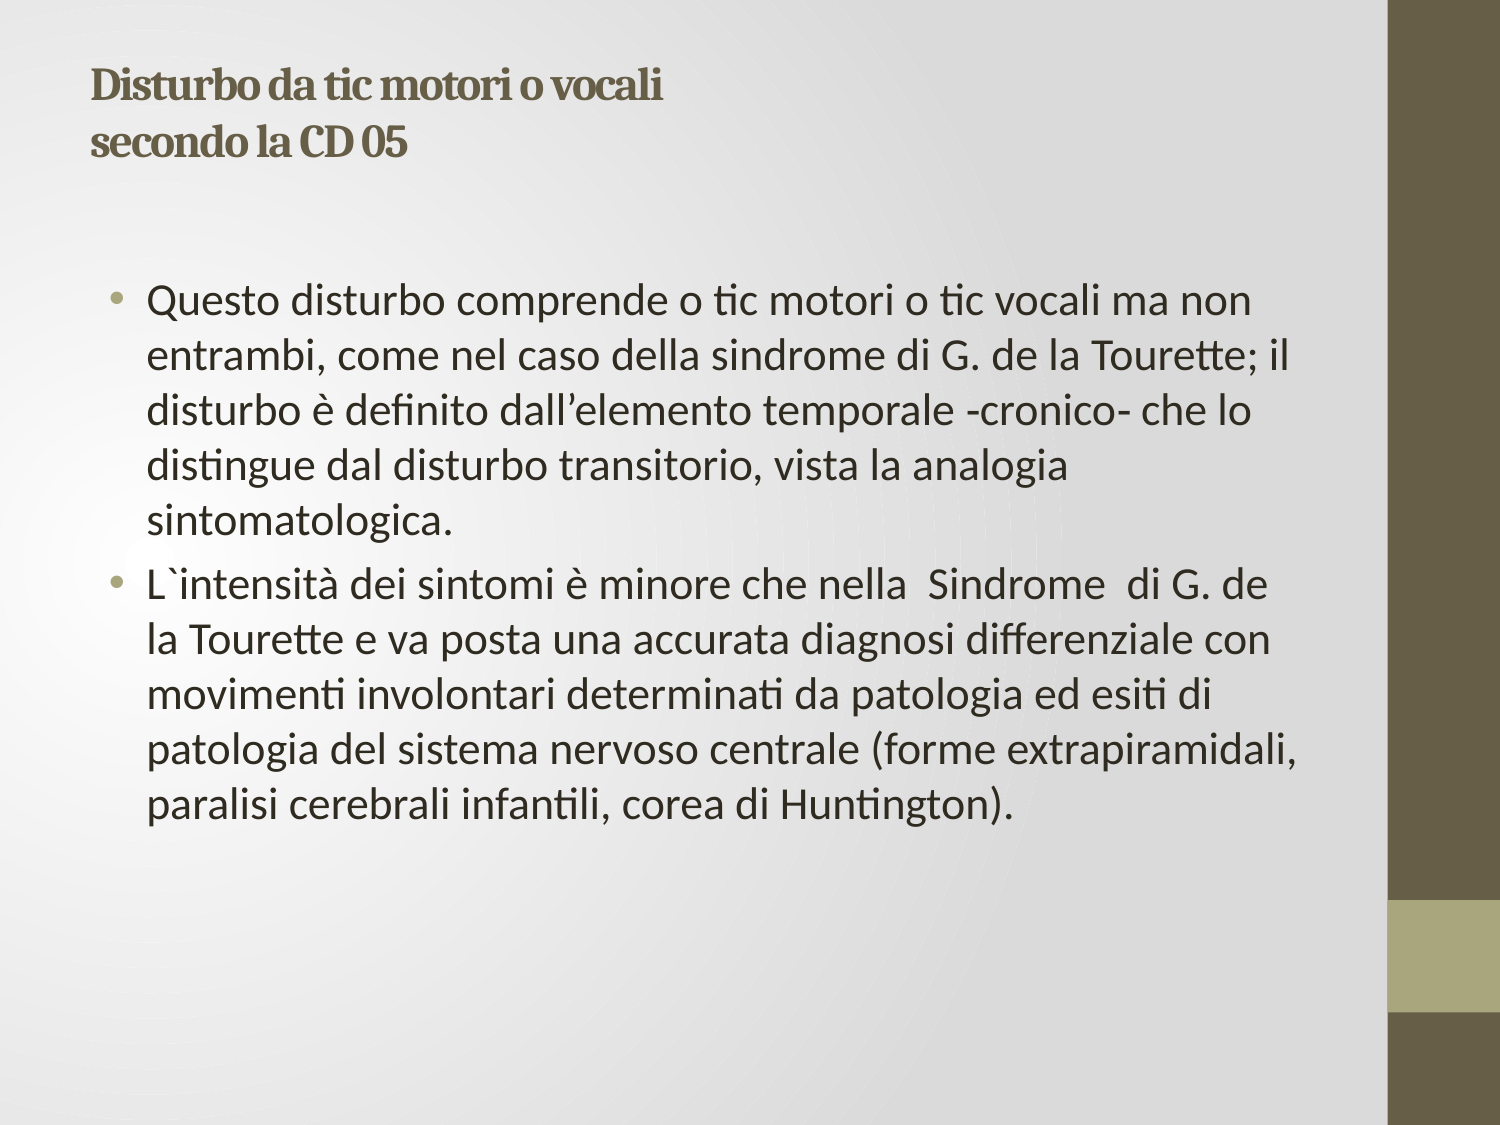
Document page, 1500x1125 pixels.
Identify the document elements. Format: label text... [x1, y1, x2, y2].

list Questo disturbo comprende o tic motori o tic vocali ma non entrambi, come nel caso della sindrome di G. de la Tourette; il disturbo è definito dall’elemento temporale ‑cronico‑ che lo distingue dal disturbo transitorio, vista la analogia sintomatologica. L`intensità dei sintomi è minore che nella Sindrome di G. de la Tourette e va posta una accurata diagnosi differenziale con movimenti involontari determinati da patologia ed esiti di patologia del sistema nervoso centrale (forme extrapiramidali, paralisi cerebrali infantili, corea di Huntington). [75, 262, 1325, 1050]
title Disturbo da tic motori o vocali secondo la CD 05 [75, 45, 1325, 233]
